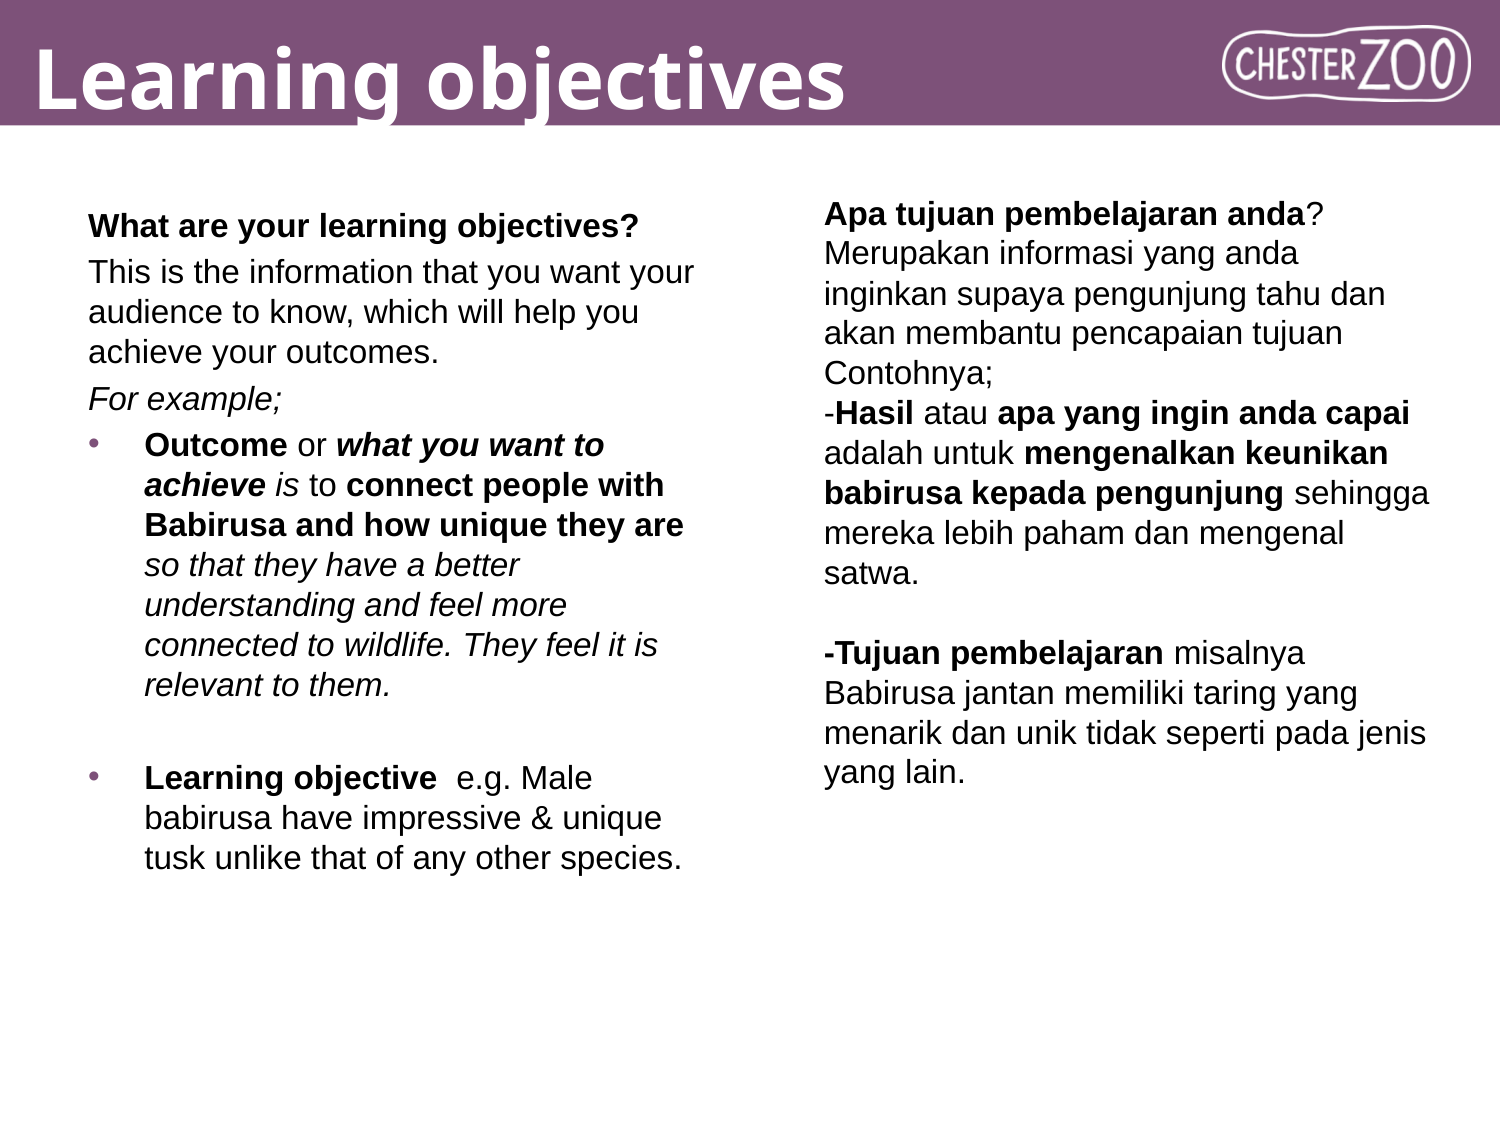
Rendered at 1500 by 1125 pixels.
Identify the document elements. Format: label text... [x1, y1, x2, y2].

list What are your learning objectives? This is the information that you want your audience to know, which will help you achieve your outcomes. For example; Outcome or what you want to achieve is to connect people with Babirusa and how unique they are so that they have a better understanding and feel more connected to wildlife. They feel it is relevant to them. Learning objective e.g. Male babirusa have impressive & unique tusk unlike that of any other species. [73, 196, 739, 953]
picture [1365, 25, 1471, 102]
text_box Apa tujuan pembelajaran anda? Merupakan informasi yang anda inginkan supaya pengunjung tahu dan akan membantu pencapaian tujuan Contohnya; -Hasil atau apa yang ingin anda capai adalah untuk mengenalkan keunikan babirusa kepada pengunjung sehingga mereka lebih paham dan mengenal satwa. -Tujuan pembelajaran misalnya Babirusa jantan memiliki taring yang menarik dan unik tidak seperti pada jenis yang lain. [809, 184, 1447, 838]
title Learning objectives [17, 19, 1365, 126]
